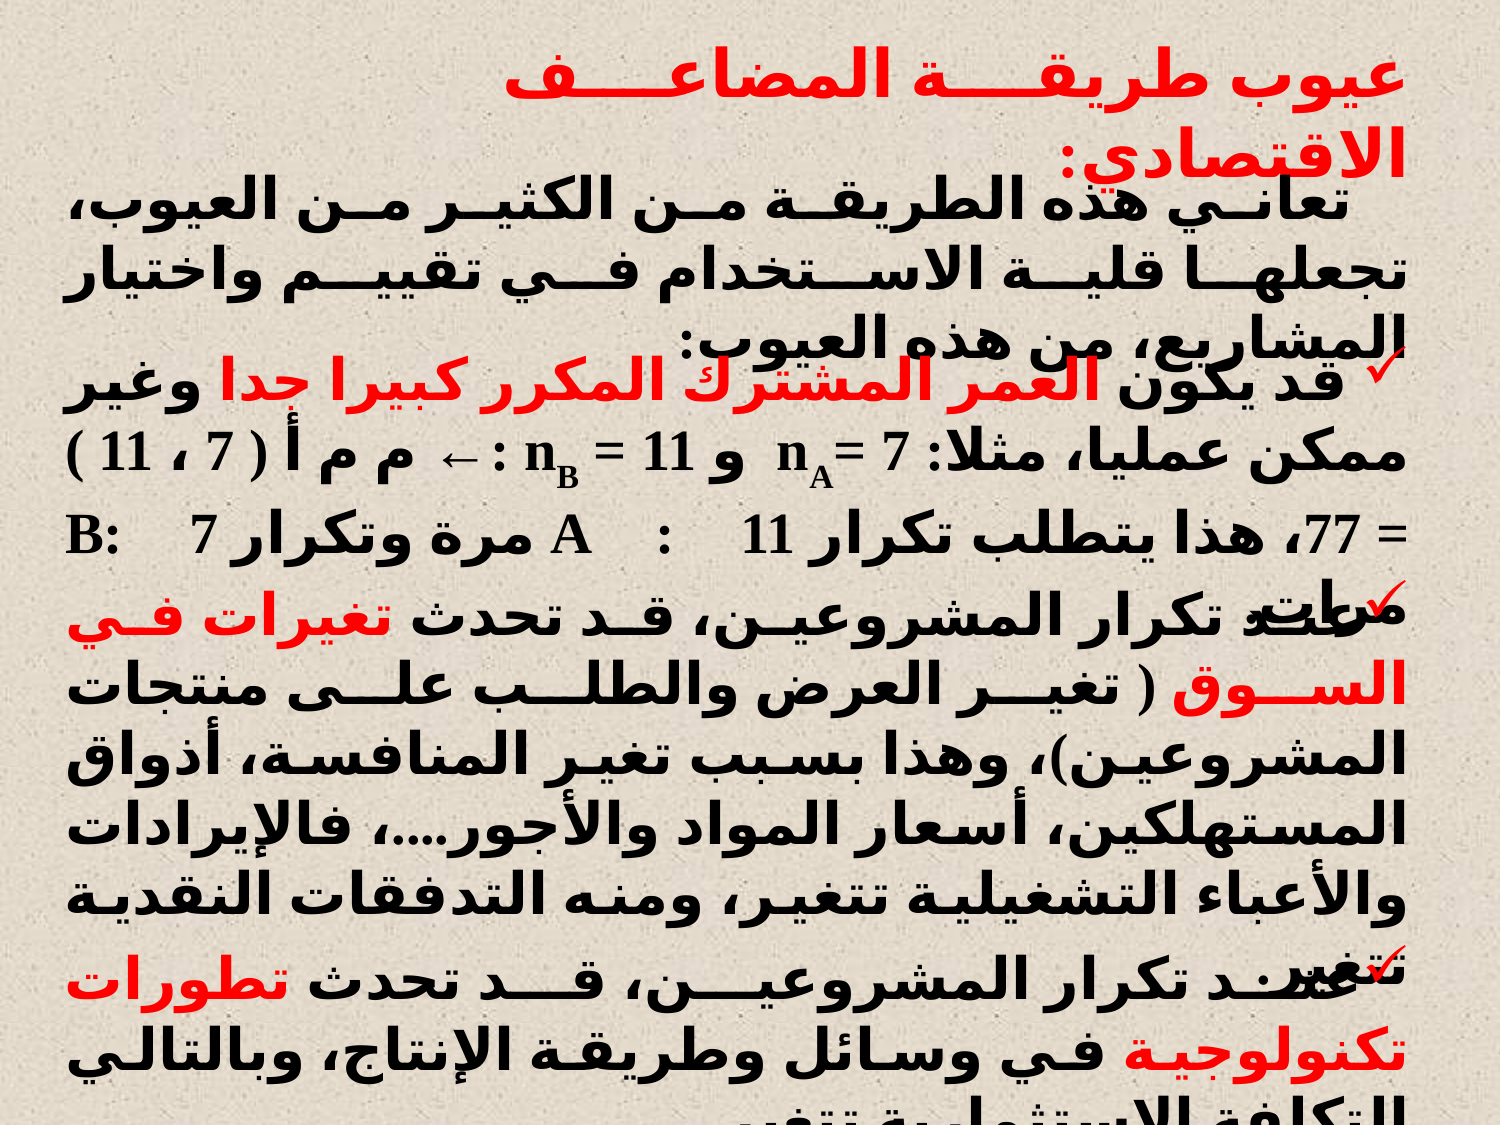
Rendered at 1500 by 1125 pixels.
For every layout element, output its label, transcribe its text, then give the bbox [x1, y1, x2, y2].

text_box عند تكرار المشروعين، قد تحدث تغيرات في السوق ( تغير العرض والطلب على منتجات المشروعين)، وهذا بسبب تغير المنافسة، أذواق المستهلكين، أسعار المواد والأجور....، فالإيرادات والأعباء التشغيلية تتغير، ومنه التدفقات النقدية تتغير. [50, 569, 1425, 934]
picture [0, 0, 1500, 1125]
text_box عند تكرار المشروعين، قد تحدث تطورات تكنولوجية في وسائل وطريقة الإنتاج، وبالتالي التكلفة الاستثمارية تتغير. [50, 934, 1425, 1125]
text_box عيوب طريقة المضاعف الاقتصادي: [487, 23, 1425, 153]
text_box قد يكون العمر المشترك المكرر كبيرا جدا وغير ممكن عمليا، مثلا: nA= 7 و nB = 11 :← م م أ ( 7 ، 11 ) = 77، هذا يتطلب تكرار A : 11 مرة وتكرار B: 7 مرات. [50, 334, 1425, 569]
text_box تعاني هذه الطريقة من الكثير من العيوب، تجعلها قلية الاستخدام في تقييم واختيار المشاريع، من هذه العيوب: [50, 153, 1425, 334]
